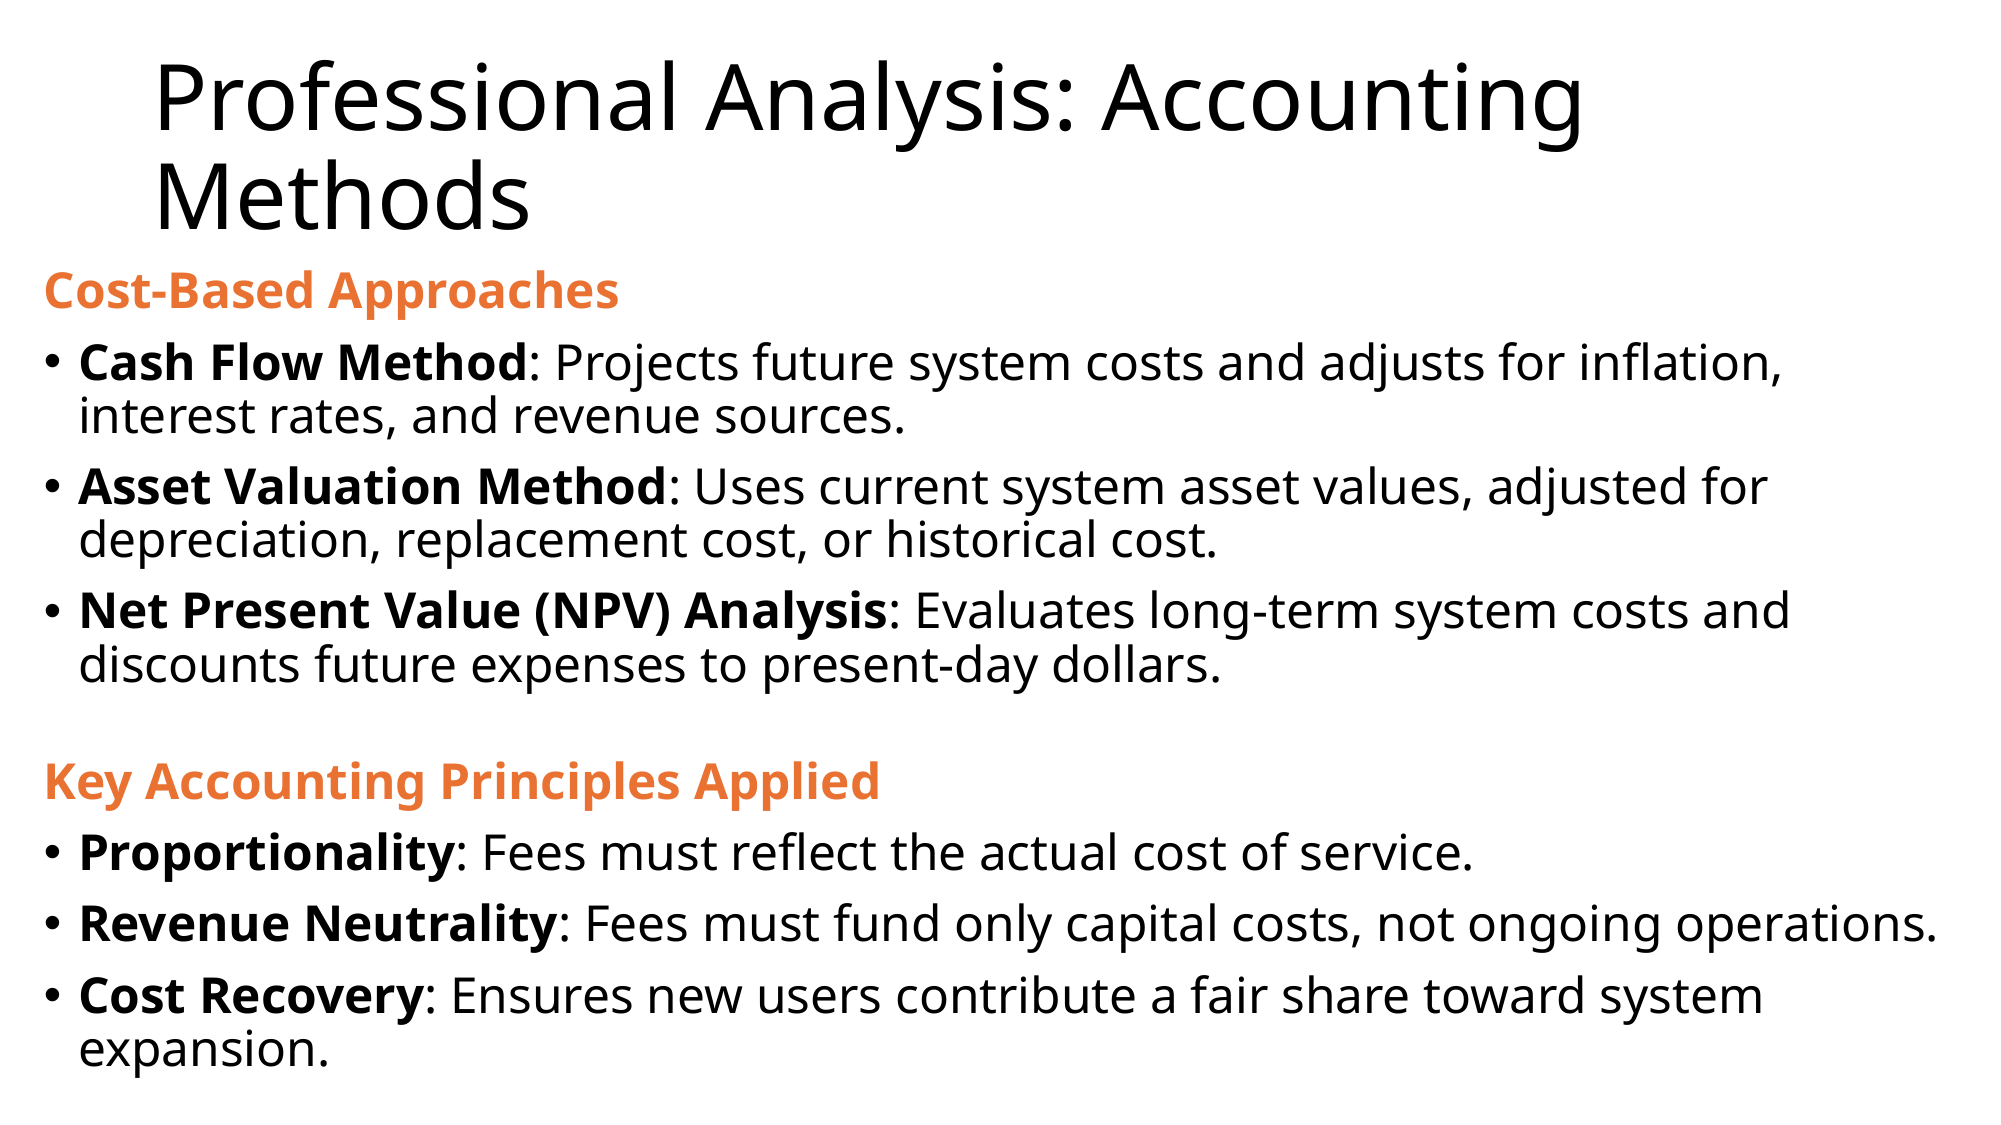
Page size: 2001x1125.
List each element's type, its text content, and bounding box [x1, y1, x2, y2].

list Cost-Based Approaches Cash Flow Method: Projects future system costs and adjusts for inflation, interest rates, and revenue sources. Asset Valuation Method: Uses current system asset values, adjusted for depreciation, replacement cost, or historical cost. Net Present Value (NPV) Analysis: Evaluates long-term system costs and discounts future expenses to present-day dollars. Key Accounting Principles Applied Proportionality: Fees must reflect the actual cost of service. Revenue Neutrality: Fees must fund only capital costs, not ongoing operations. Cost Recovery: Ensures new users contribute a fair share toward system expansion. [28, 258, 1972, 1125]
title Professional Analysis: Accounting Methods [137, 41, 1863, 258]
